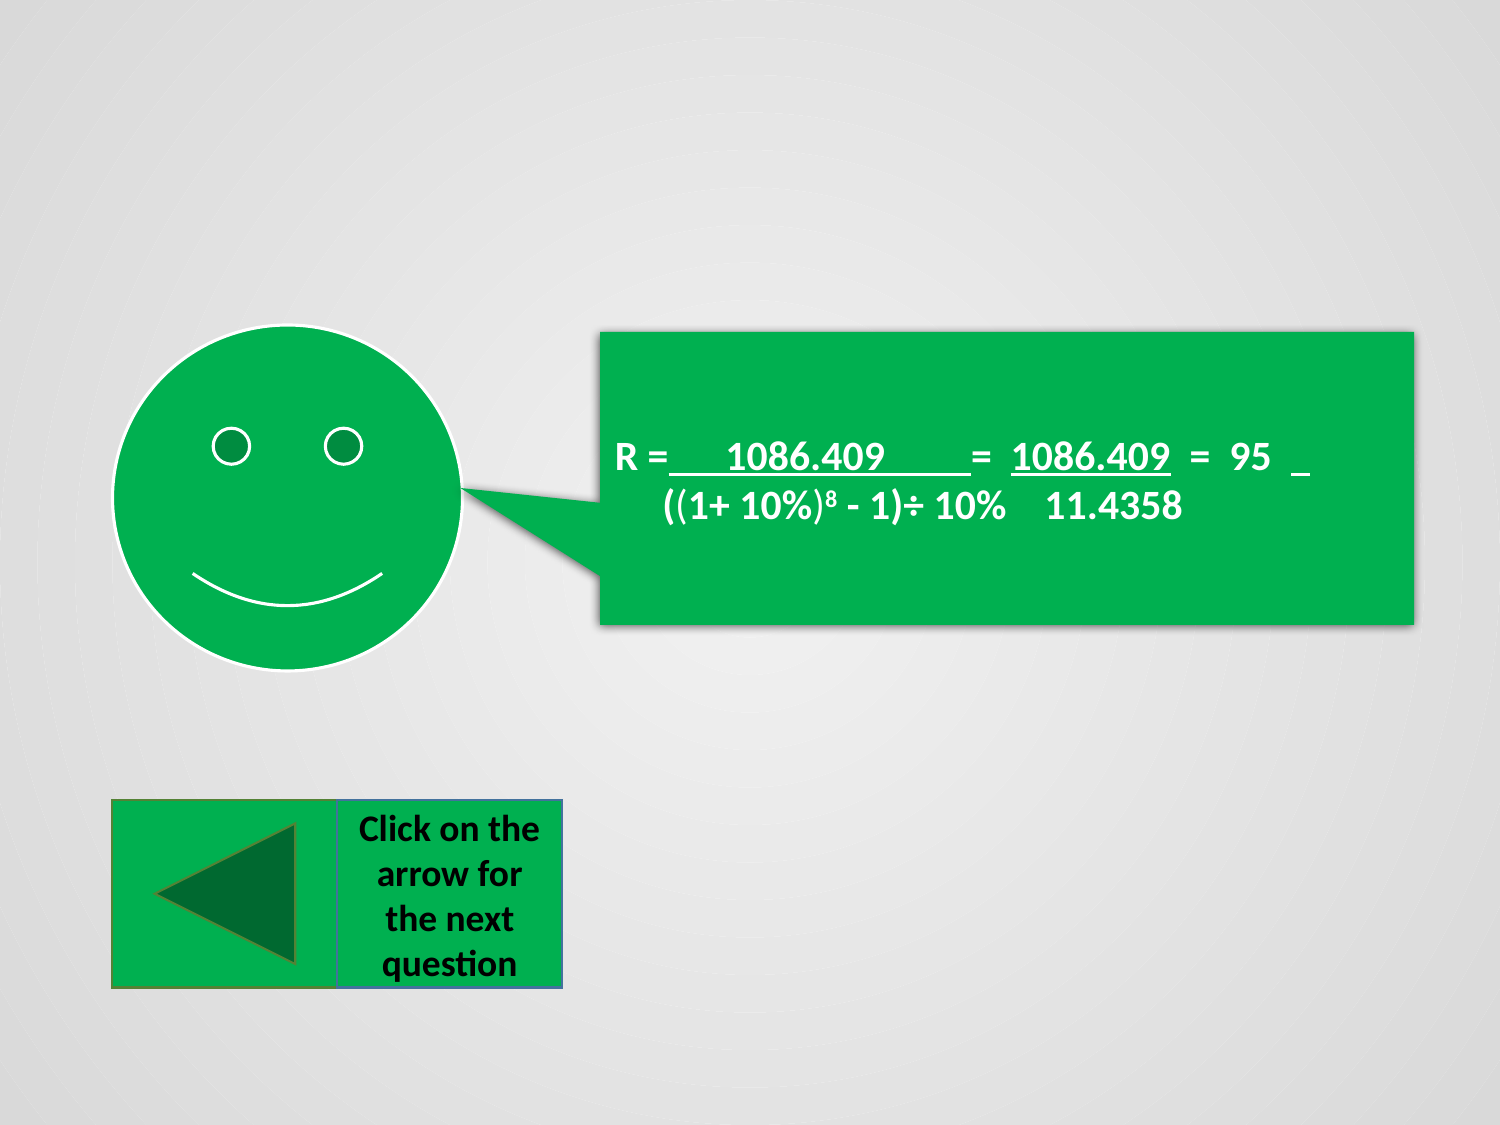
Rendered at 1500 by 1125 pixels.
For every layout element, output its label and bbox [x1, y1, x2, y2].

text_box [235, 323, 340, 331]
text_box [112, 331, 1414, 988]
